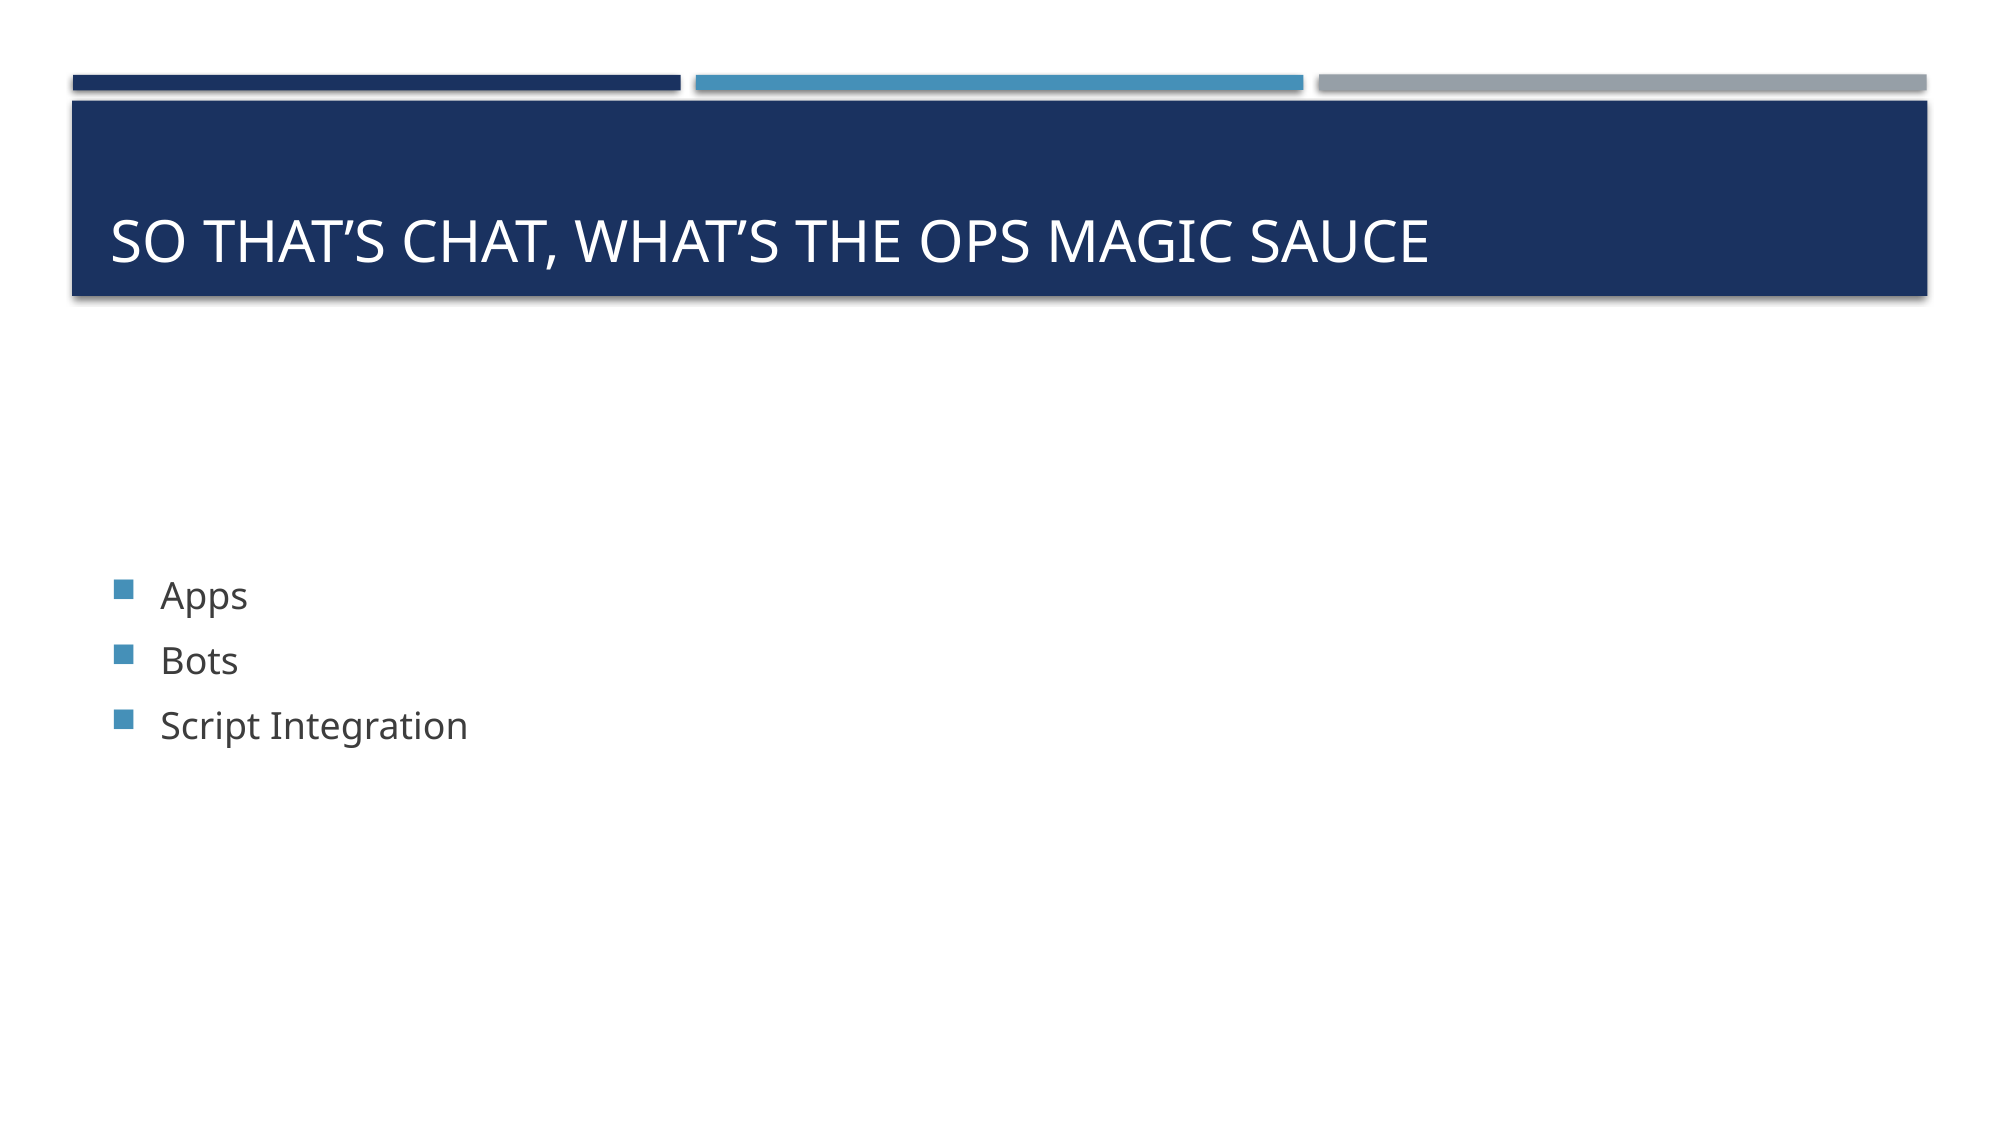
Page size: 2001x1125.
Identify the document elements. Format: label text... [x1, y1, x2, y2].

list Apps Bots Script Integration [95, 357, 1905, 962]
title So that’s Chat, what’s the Ops Magic Sauce [95, 115, 1905, 282]
